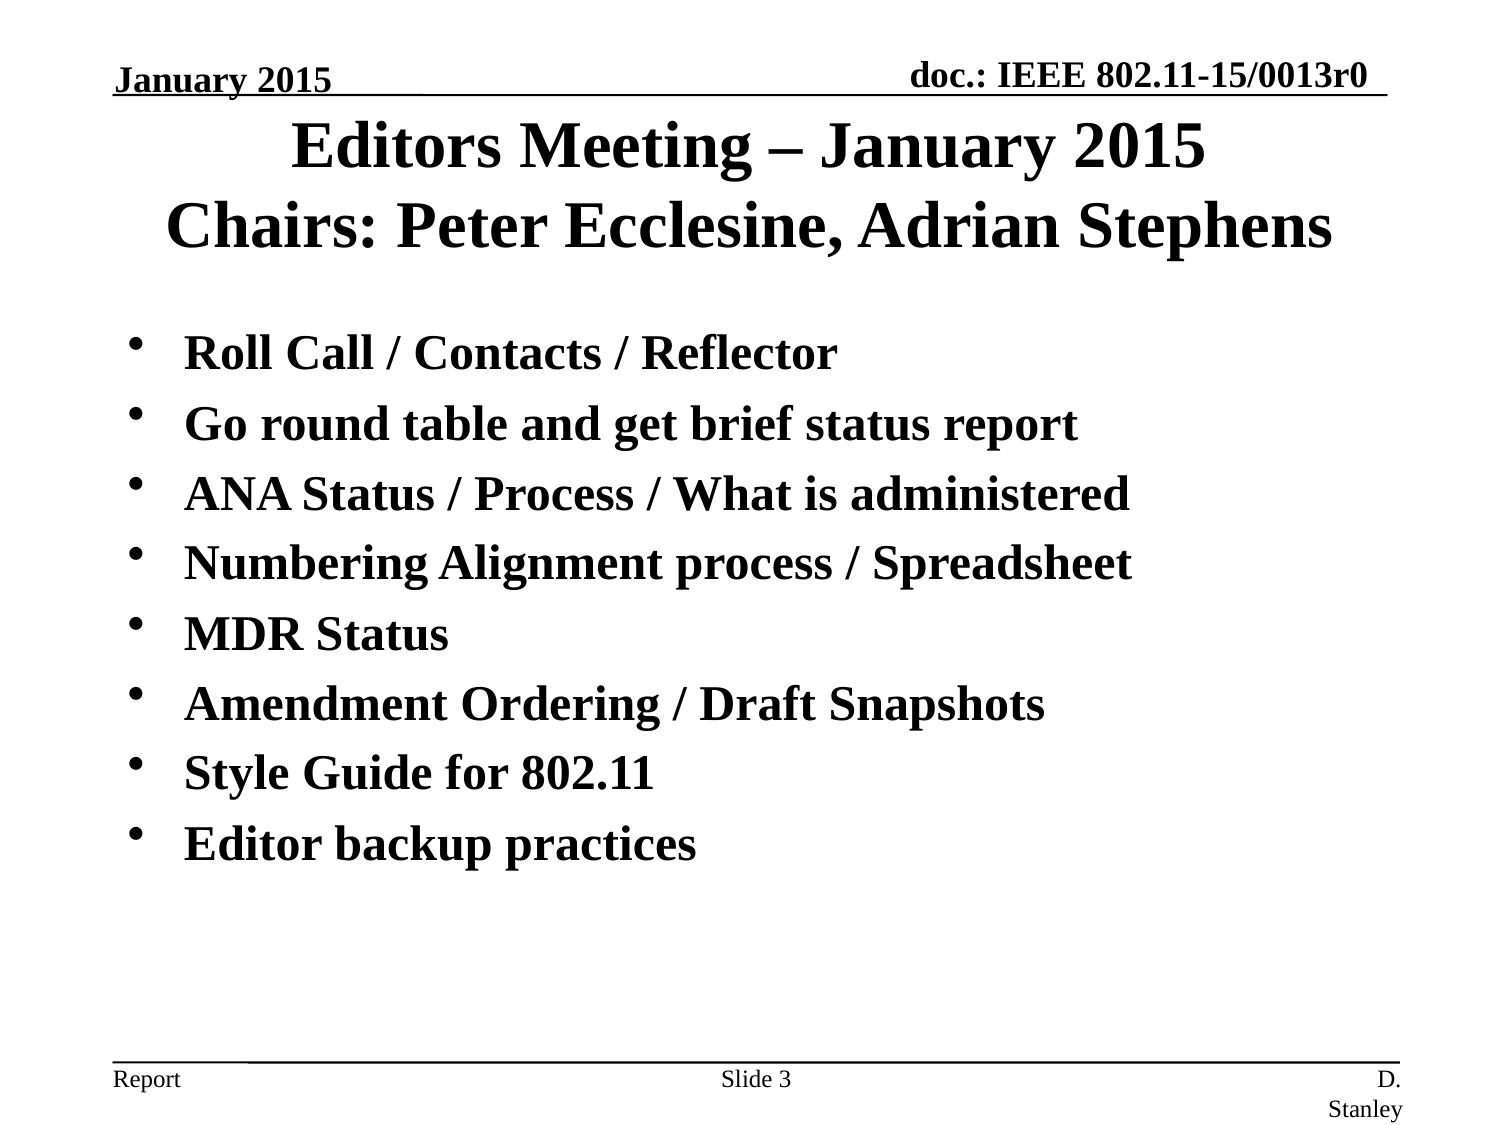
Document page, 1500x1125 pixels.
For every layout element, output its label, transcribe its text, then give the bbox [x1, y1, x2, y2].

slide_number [114, 54, 335, 100]
list Roll Call / Contacts / Reflector Go round table and get brief status report ANA Status / Process / What is administered Numbering Alignment process / Spreadsheet MDR Status Amendment Ordering / Draft Snapshots Style Guide for 802.11 Editor backup practices [112, 312, 1425, 1000]
title Editors Meeting – January 2015 Chairs: Peter Ecclesine, Adrian Stephens [112, 125, 1388, 238]
footer D. Stanley, Aruba Networks [1325, 1062, 1402, 1093]
slide_number Slide 3 [721, 1062, 792, 1093]
